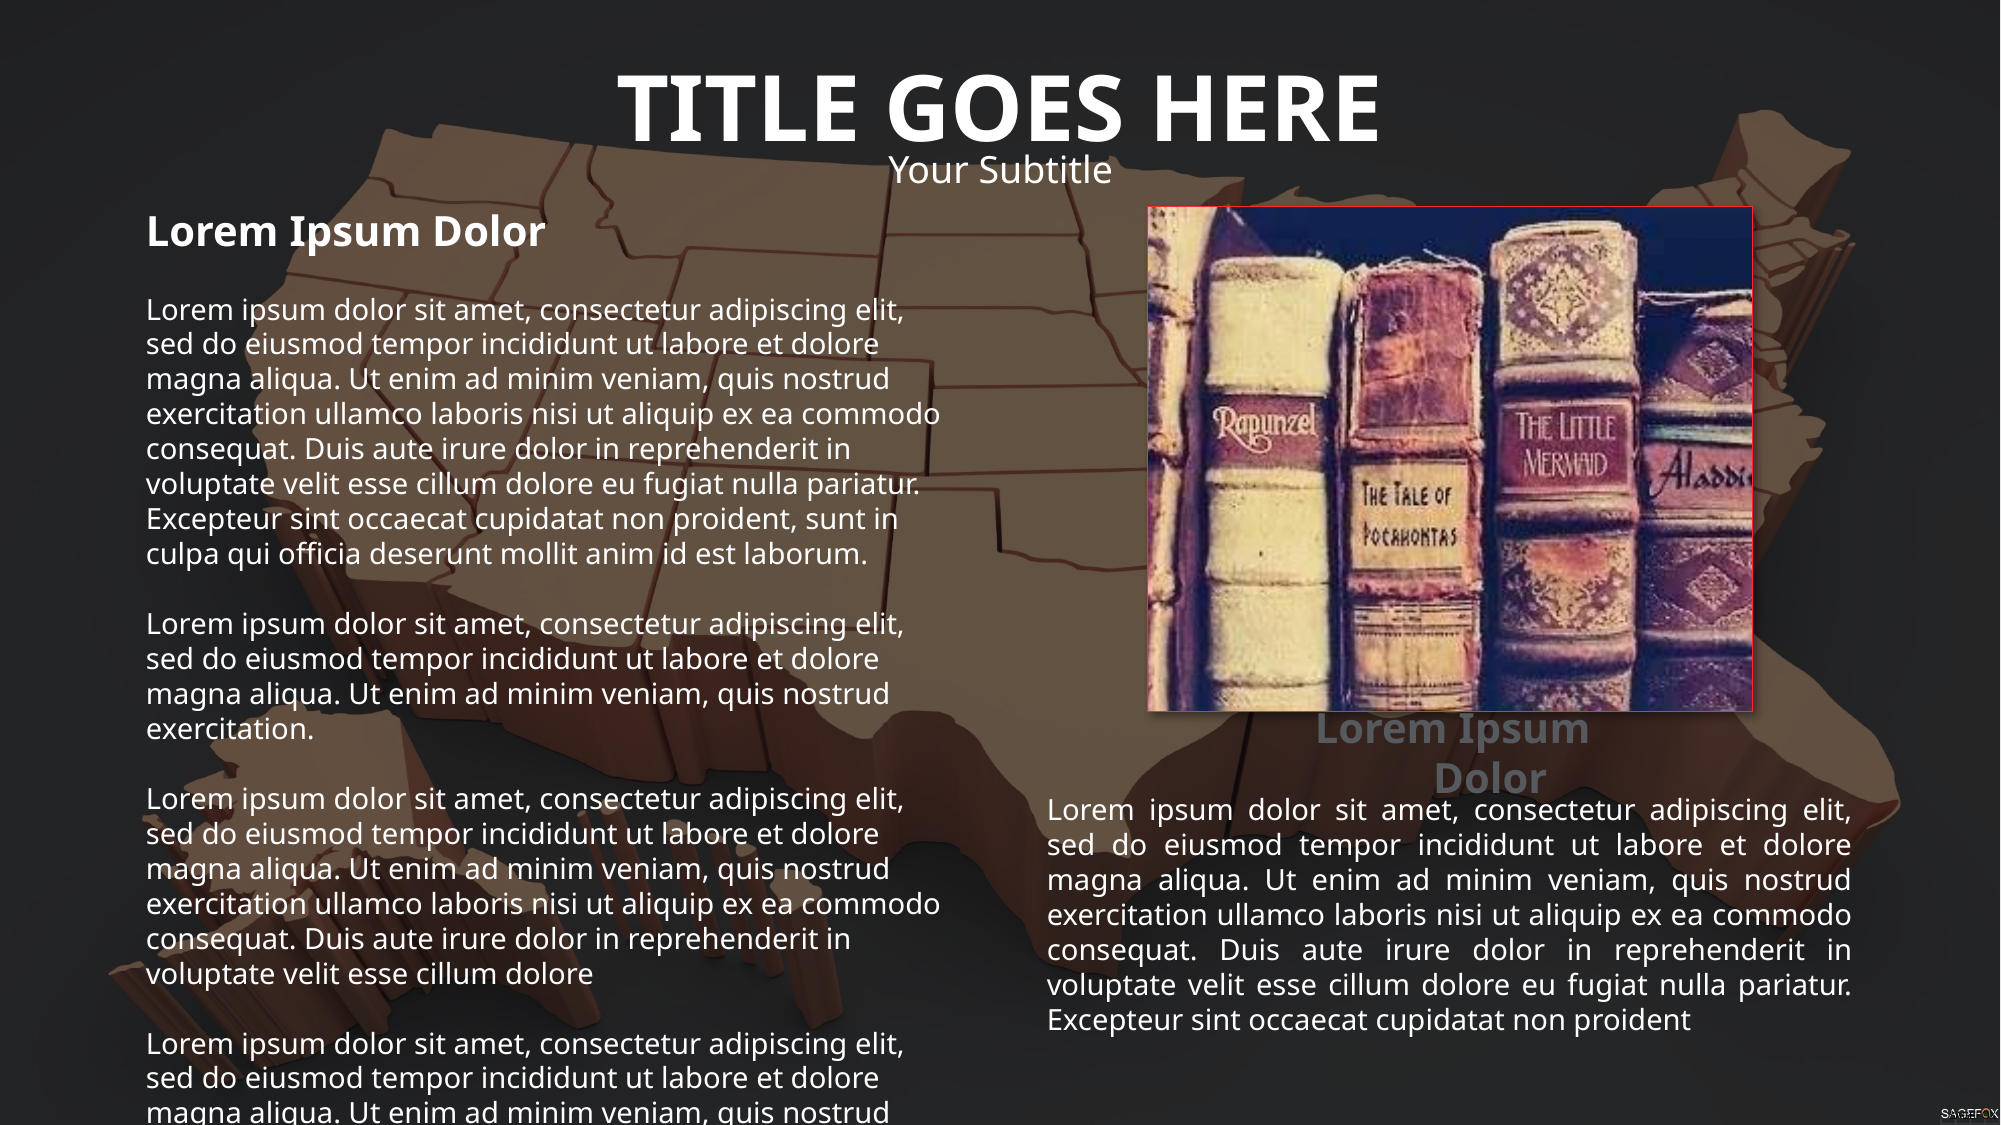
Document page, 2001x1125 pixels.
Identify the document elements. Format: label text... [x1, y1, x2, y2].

picture [1924, 0, 2001, 1125]
text_box Lorem Ipsum Dolor [145, 207, 952, 252]
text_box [548, 42, 1452, 199]
text_box Lorem Ipsum Dolor [1272, 729, 1633, 774]
picture [1147, 207, 1755, 716]
text_box Lorem ipsum dolor sit amet, consectetur adipiscing elit, sed do eiusmod tempor incididunt ut labore et dolore magna aliqua. Ut enim ad minim veniam, quis nostrud exercitation ullamco laboris nisi ut aliquip ex ea commodo consequat. Duis aute irure dolor in reprehenderit in voluptate velit esse cillum dolore eu fugiat nulla pariatur. Excepteur sint occaecat cupidatat non proident [1046, 791, 1853, 1036]
text_box Lorem ipsum dolor sit amet, consectetur adipiscing elit, sed do eiusmod tempor incididunt ut labore et dolore magna aliqua. Ut enim ad minim veniam, quis nostrud exercitation ullamco laboris nisi ut aliquip ex ea commodo consequat. Duis aute irure dolor in reprehenderit in voluptate velit esse cillum dolore eu fugiat nulla pariatur. Excepteur sint occaecat cupidatat non proident, sunt in culpa qui officia deserunt mollit anim id est laborum. Lorem ipsum dolor sit amet, consectetur adipiscing elit, sed do eiusmod tempor incididunt ut labore et dolore magna aliqua. Ut enim ad minim veniam, quis nostrud exercitation. Lorem ipsum dolor sit amet, consectetur adipiscing elit, sed do eiusmod tempor incididunt ut labore et dolore magna aliqua. Ut enim ad minim veniam, quis nostrud exercitation ullamco laboris nisi ut aliquip ex ea commodo consequat. Duis aute irure dolor in reprehenderit in voluptate velit esse cillum dolore Lorem ipsum dolor sit amet, consectetur adipiscing elit, sed do eiusmod tempor incididunt ut labore et dolore magna aliqua. Ut enim ad minim veniam, quis nostrud exercitation. [145, 290, 952, 1125]
